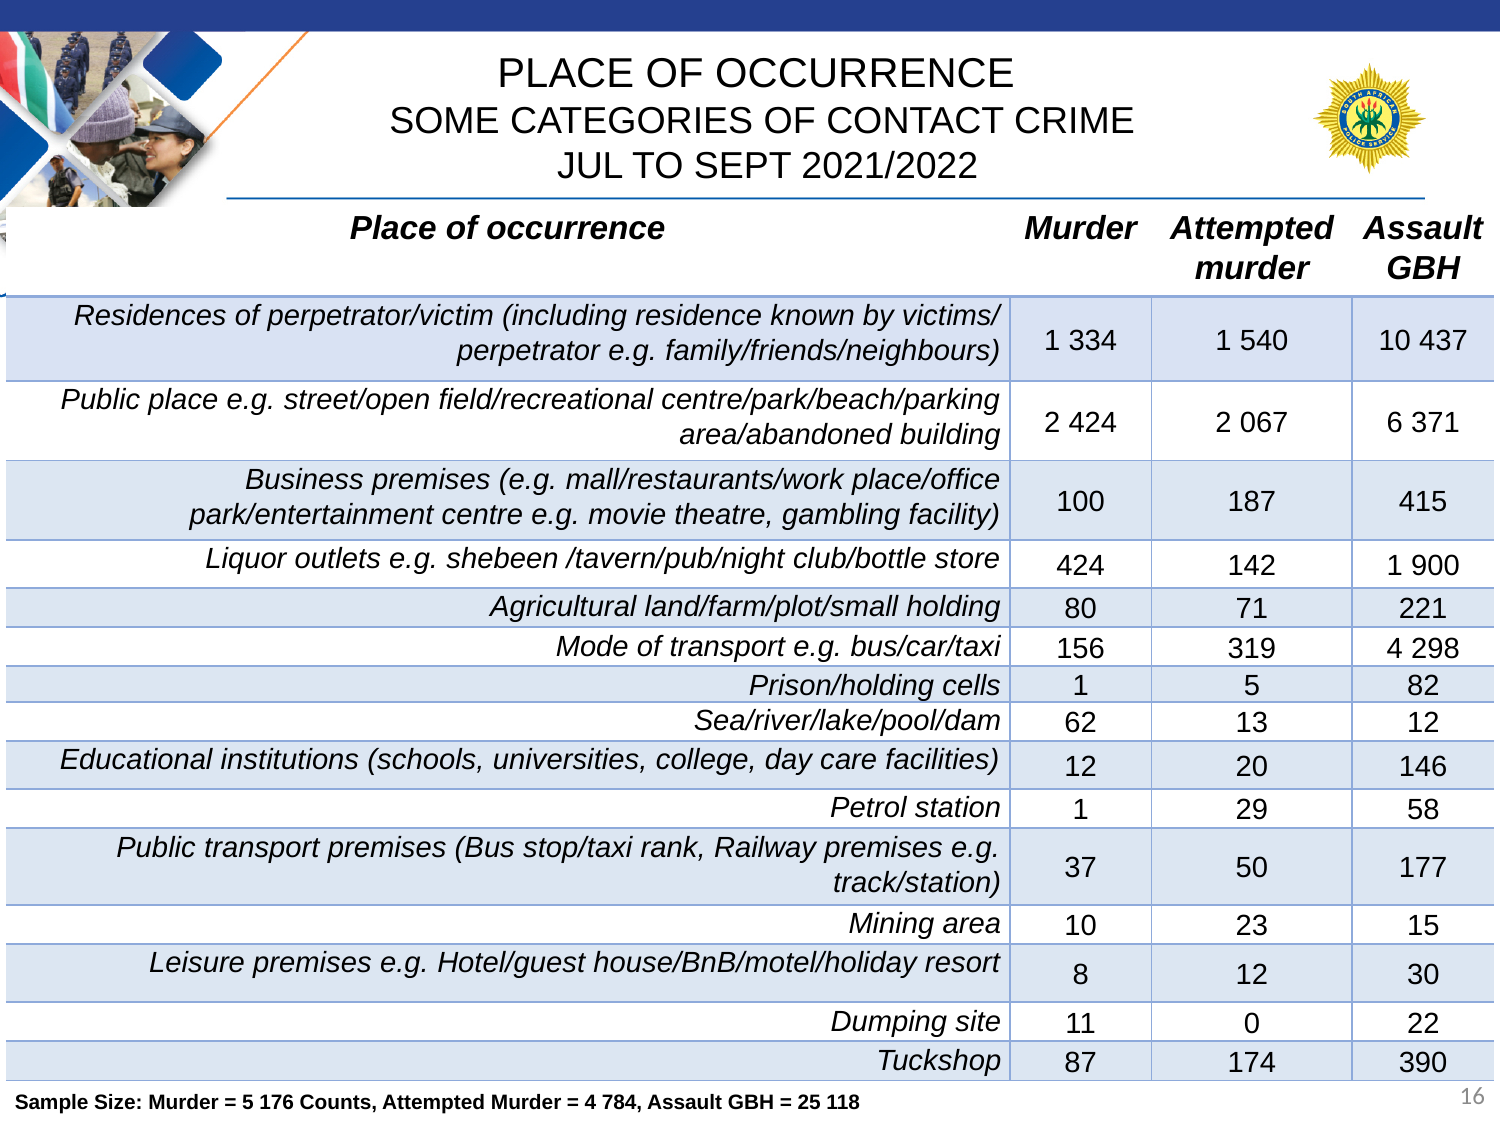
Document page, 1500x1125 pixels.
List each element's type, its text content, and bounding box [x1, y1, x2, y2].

table_cell Mode of transport e.g. bus/car/taxi [6, 628, 1009, 665]
table_cell Liquor outlets e.g. shebeen /tavern/pub/night club/bottle store [6, 541, 1009, 587]
table_cell 4 298 [1353, 628, 1494, 665]
table_cell 15 [1353, 906, 1494, 943]
table_cell 23 [1152, 906, 1351, 943]
picture [0, 0, 1500, 1081]
table_cell Business premises (e.g. mall/restaurants/work place/office park/entertainment centre e.g. movie theatre, gambling facility) [6, 461, 1009, 539]
table_cell 424 [1011, 541, 1151, 587]
picture [0, 1081, 1149, 1125]
table_cell 156 [1011, 628, 1151, 665]
table_cell 10 437 [1353, 298, 1494, 380]
table_cell 1 900 [1353, 541, 1494, 587]
table_header Place of occurrence [6, 207, 1010, 295]
table_cell 2 424 [1011, 382, 1151, 460]
table_cell 390 [1353, 1042, 1494, 1080]
table_cell 187 [1152, 461, 1351, 539]
slide_number 16 [1149, 1065, 1500, 1125]
table_cell 319 [1152, 628, 1351, 665]
table_cell 12 [1011, 742, 1151, 788]
table_cell Prison/holding cells [6, 667, 1009, 701]
title PLACE OF OCCURRENCE SOME CATEGORIES OF CONTACT CRIME JUL TO SEPT 2021/2022 [159, 30, 1376, 201]
table_cell 177 [1353, 829, 1494, 904]
table_cell Mining area [6, 906, 1009, 943]
table_header Murder [1010, 207, 1152, 295]
table_cell 12 [1353, 703, 1494, 740]
table_cell Tuckshop [6, 1042, 1009, 1080]
table_cell 415 [1353, 461, 1494, 539]
table_cell 100 [1011, 461, 1151, 539]
table_cell 2 067 [1152, 382, 1351, 460]
table_cell 82 [1353, 667, 1494, 701]
table_cell 5 [1152, 667, 1351, 701]
table_cell 6 371 [1353, 382, 1494, 460]
table_header Assault GBH [1352, 207, 1494, 295]
table_cell 58 [1353, 790, 1494, 827]
table_cell 12 [1152, 945, 1351, 1001]
text_box Sample Size: Murder = 5 176 Counts, Attempted Murder = 4 784, Assault GBH = 25 118 [0, 1081, 965, 1121]
table_cell 30 [1353, 945, 1494, 1001]
table_cell 80 [1011, 589, 1151, 626]
table_cell 0 [1152, 1003, 1351, 1040]
table_cell 11 [1011, 1003, 1151, 1040]
table_cell 1 [1011, 790, 1151, 827]
table_cell Leisure premises e.g. Hotel/guest house/BnB/motel/holiday resort [6, 945, 1009, 1001]
table_cell 1 334 [1011, 298, 1151, 380]
table_cell Public place e.g. street/open field/recreational centre/park/beach/parking area/abandoned building [6, 382, 1009, 460]
table_cell 37 [1011, 829, 1151, 904]
table_cell Agricultural land/farm/plot/small holding [6, 589, 1009, 626]
table_cell 142 [1152, 541, 1351, 587]
table_cell 13 [1152, 703, 1351, 740]
table_cell 50 [1152, 829, 1351, 904]
table_cell 174 [1152, 1042, 1351, 1080]
table_cell 71 [1152, 589, 1351, 626]
table_cell 1 [1011, 667, 1151, 701]
table_cell 1 540 [1152, 298, 1351, 380]
table_cell 146 [1353, 742, 1494, 788]
table_cell 29 [1152, 790, 1351, 827]
table_cell 20 [1152, 742, 1351, 788]
table_cell 87 [1011, 1042, 1151, 1080]
table_cell Educational institutions (schools, universities, college, day care facilities) [6, 742, 1009, 788]
table_cell 22 [1353, 1003, 1494, 1040]
table_cell Dumping site [6, 1003, 1009, 1040]
table_header Attempted murder [1152, 207, 1352, 295]
table_cell Public transport premises (Bus stop/taxi rank, Railway premises e.g. track/station) [6, 829, 1009, 904]
table_cell 8 [1011, 945, 1151, 1001]
table_cell Sea/river/lake/pool/dam [6, 703, 1009, 740]
table_cell 221 [1353, 589, 1494, 626]
table_cell 62 [1011, 703, 1151, 740]
table_cell Petrol station [6, 790, 1009, 827]
table_cell Residences of perpetrator/victim (including residence known by victims/ perpetrator e.g. family/friends/neighbours) [6, 298, 1009, 380]
table_cell 10 [1011, 906, 1151, 943]
